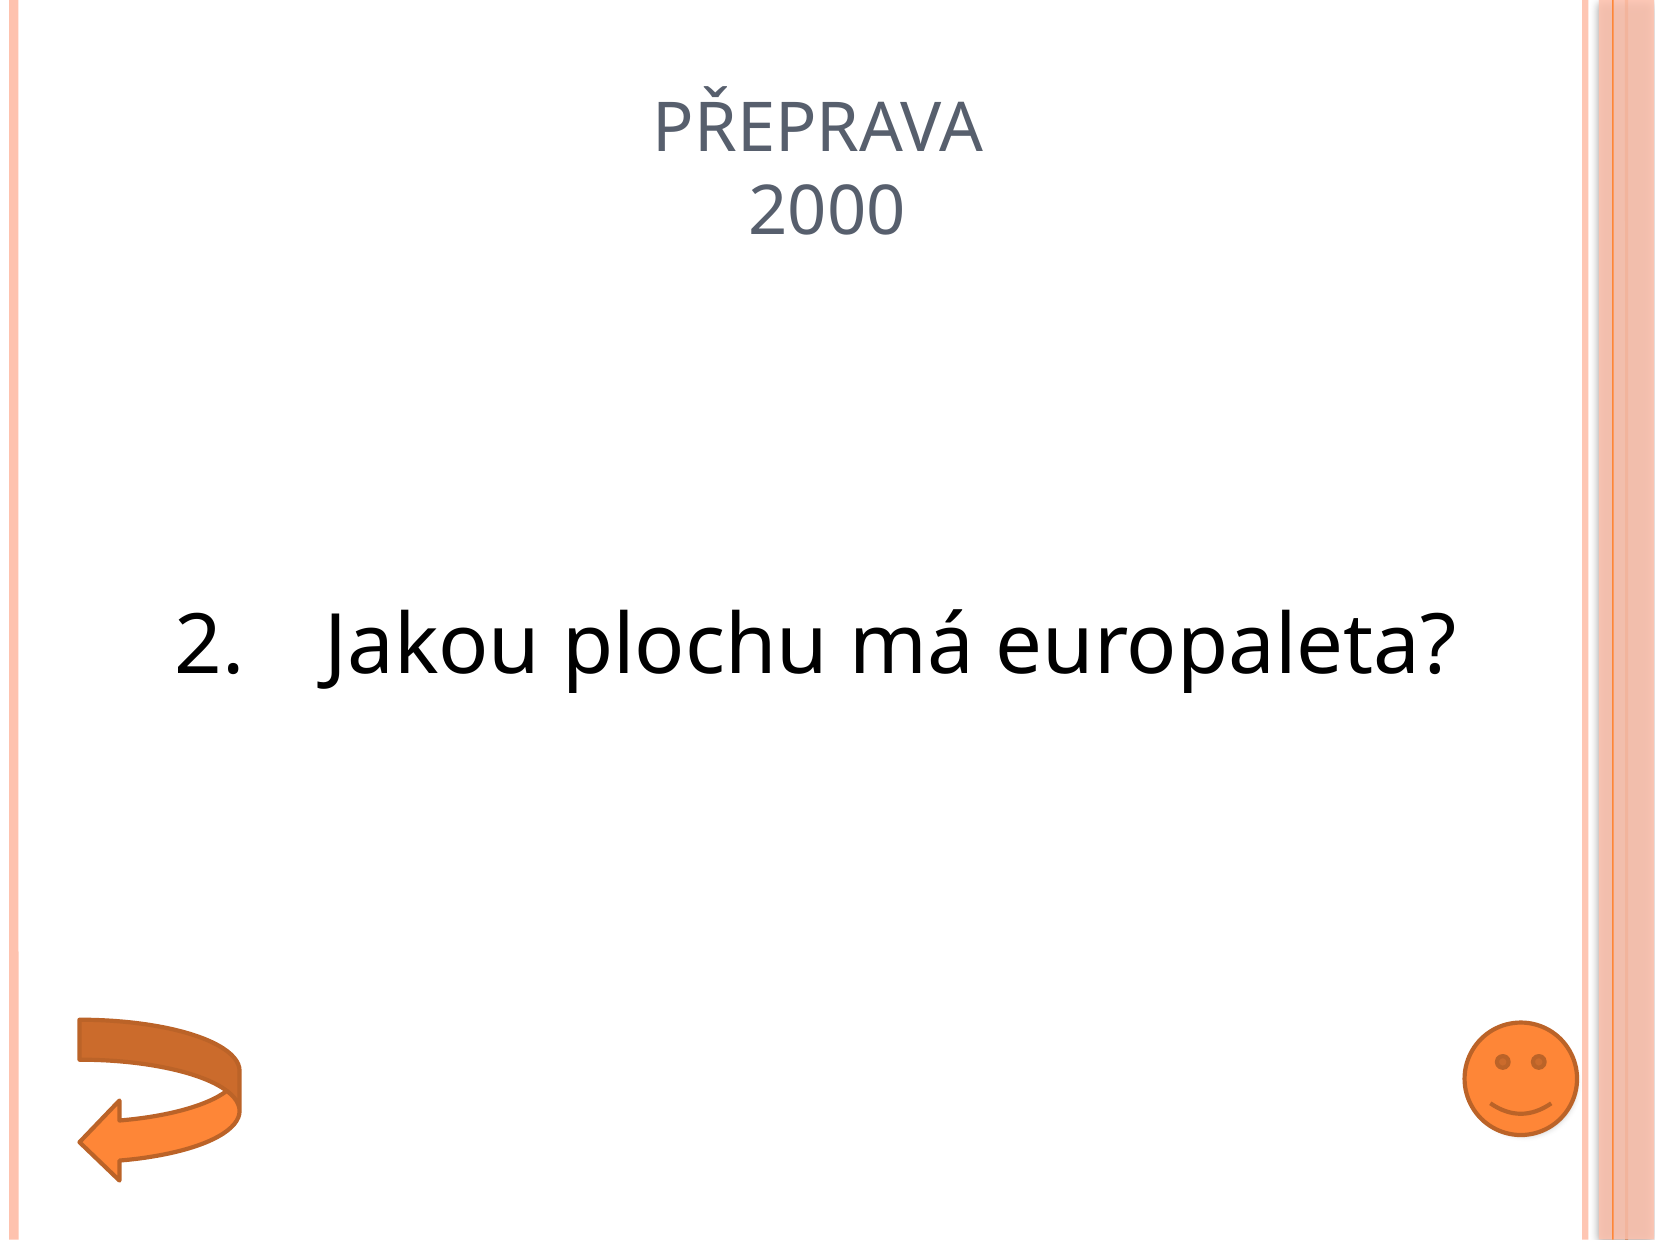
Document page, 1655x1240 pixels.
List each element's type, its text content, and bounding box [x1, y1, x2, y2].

title Přeprava 2000 [151, 49, 1503, 257]
text_box [77, 1017, 242, 1183]
list 2. Jakou plochu má europaleta? [151, 582, 1503, 770]
text_box [1462, 1020, 1580, 1138]
